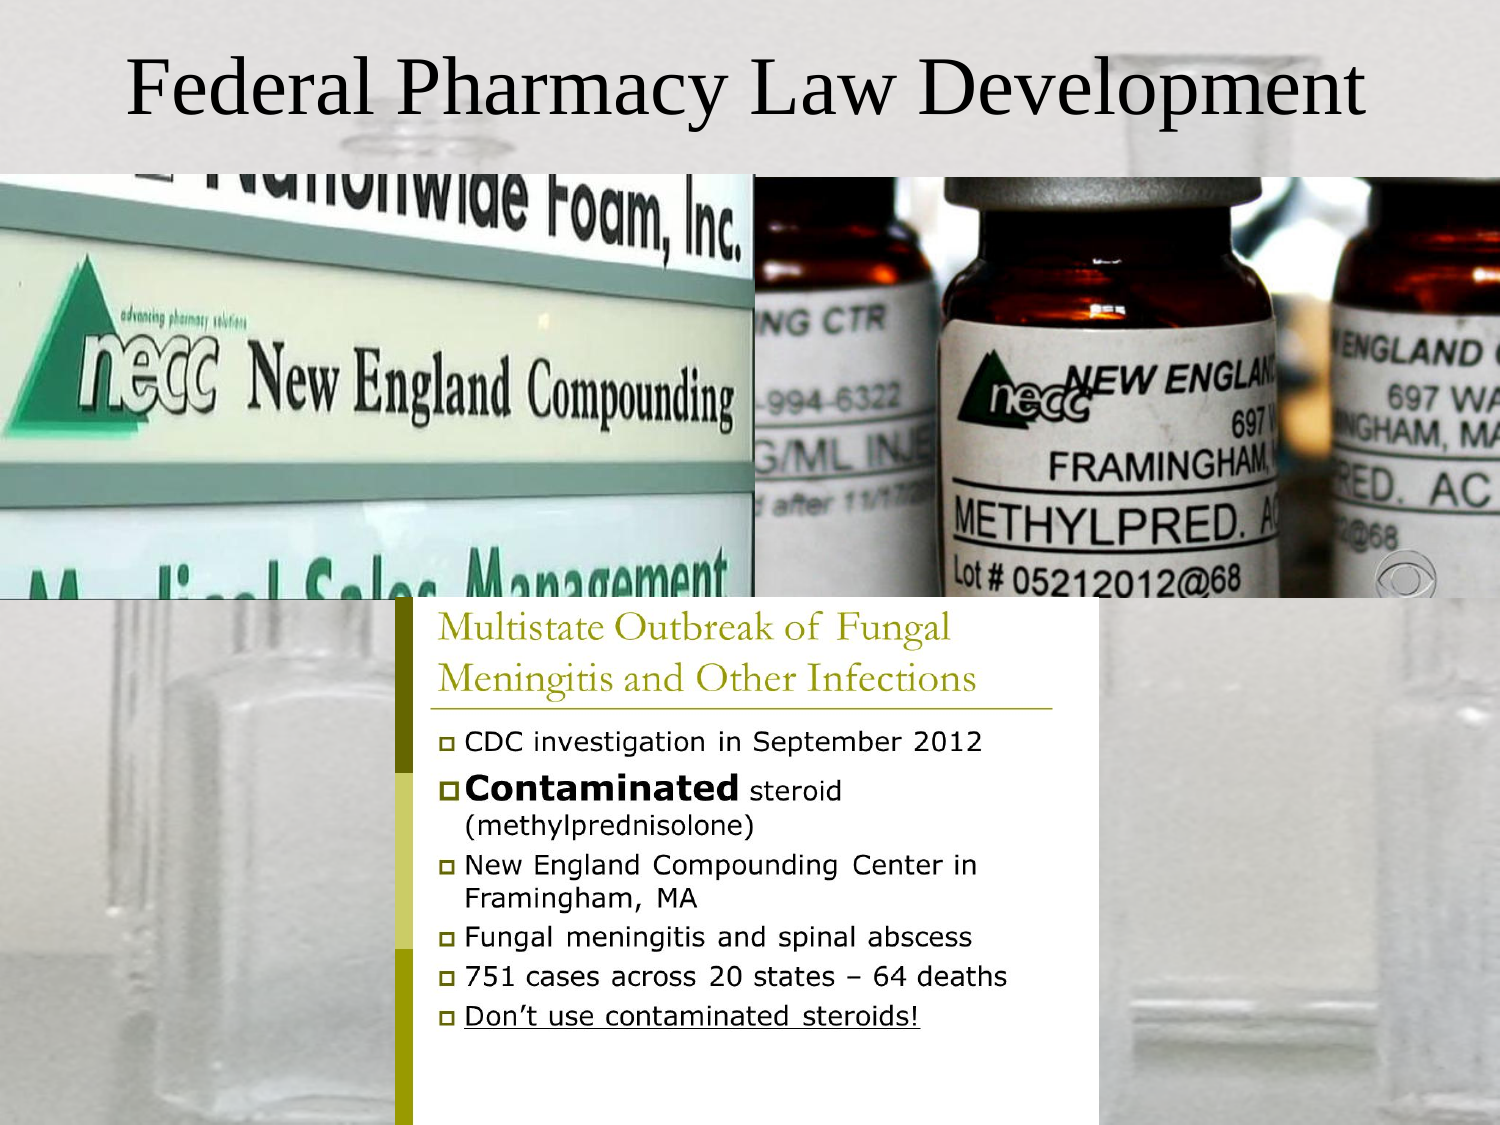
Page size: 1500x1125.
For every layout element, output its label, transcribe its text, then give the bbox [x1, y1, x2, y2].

title Federal Pharmacy Law Development [99, 0, 1394, 175]
picture [0, 174, 1500, 1125]
